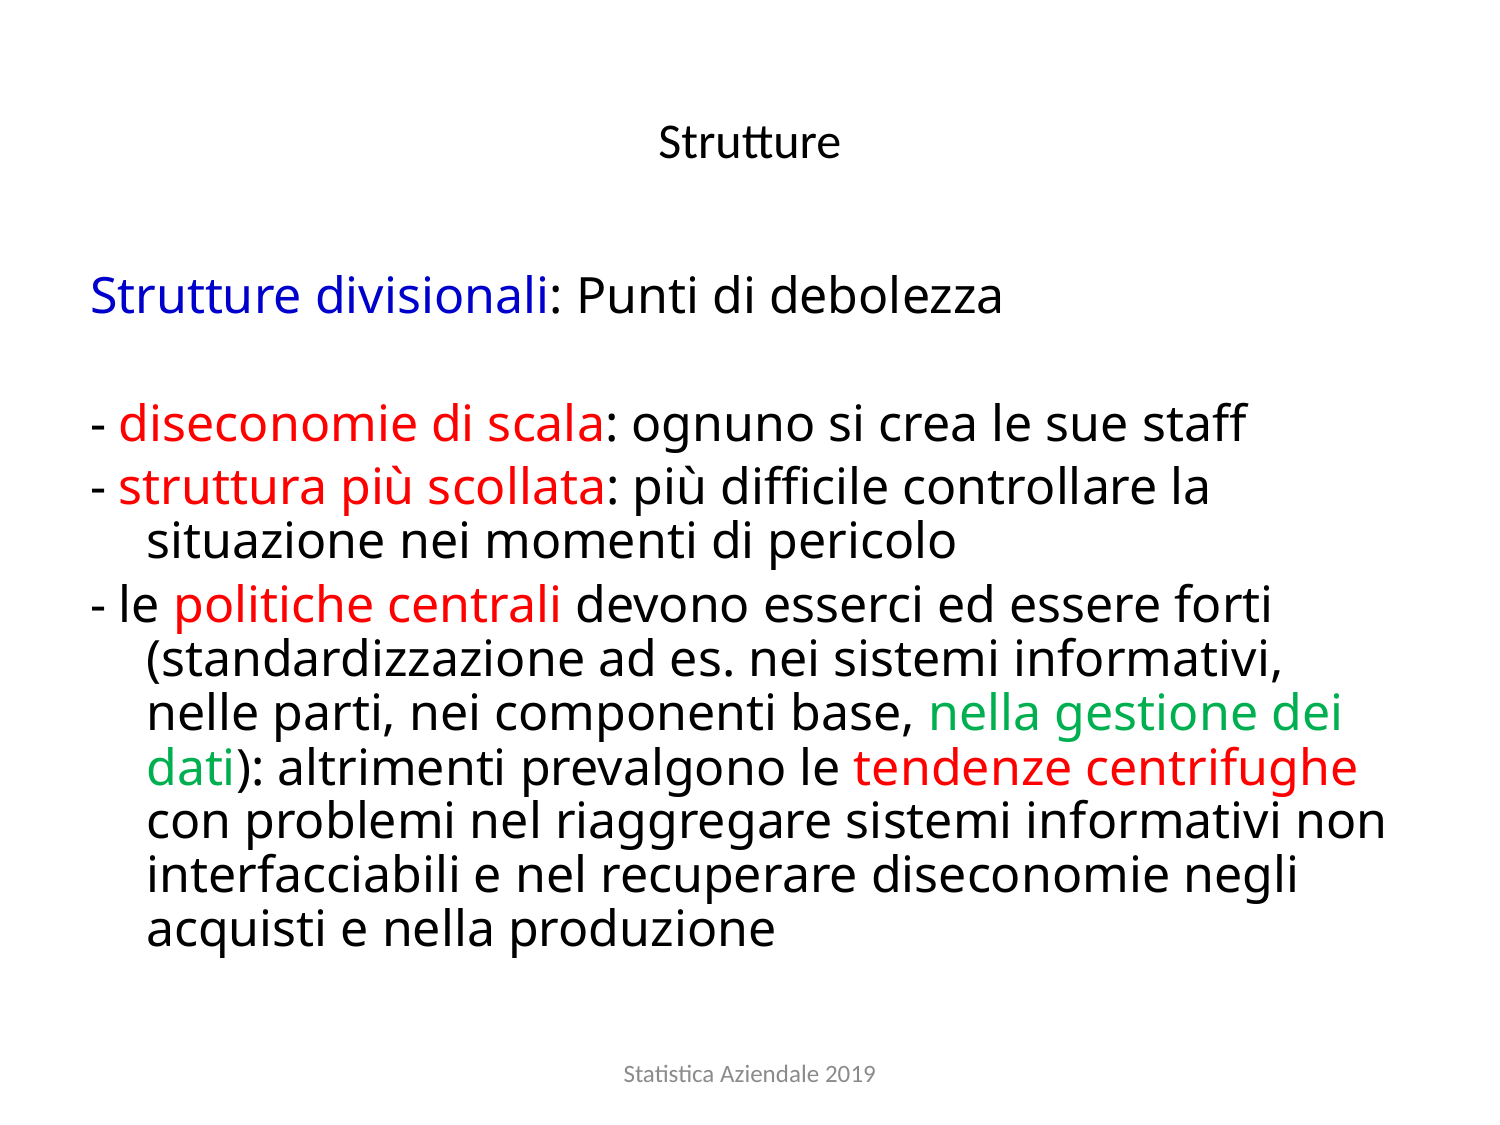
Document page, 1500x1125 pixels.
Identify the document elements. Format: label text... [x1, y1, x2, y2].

footer Statistica Aziendale 2019 [512, 1042, 988, 1103]
list Strutture divisionali: Punti di debolezza - diseconomie di scala: ognuno si crea le sue staff - struttura più scollata: più difficile controllare la situazione nei momenti di pericolo - le politiche centrali devono esserci ed essere forti (standardizzazione ad es. nei sistemi informativi, nelle parti, nei componenti base, nella gestione dei dati): altrimenti prevalgono le tendenze centrifughe con problemi nel riaggregare sistemi informativi non interfacciabili e nel recuperare diseconomie negli acquisti e nella produzione [75, 262, 1425, 1005]
title Strutture [75, 45, 1425, 233]
